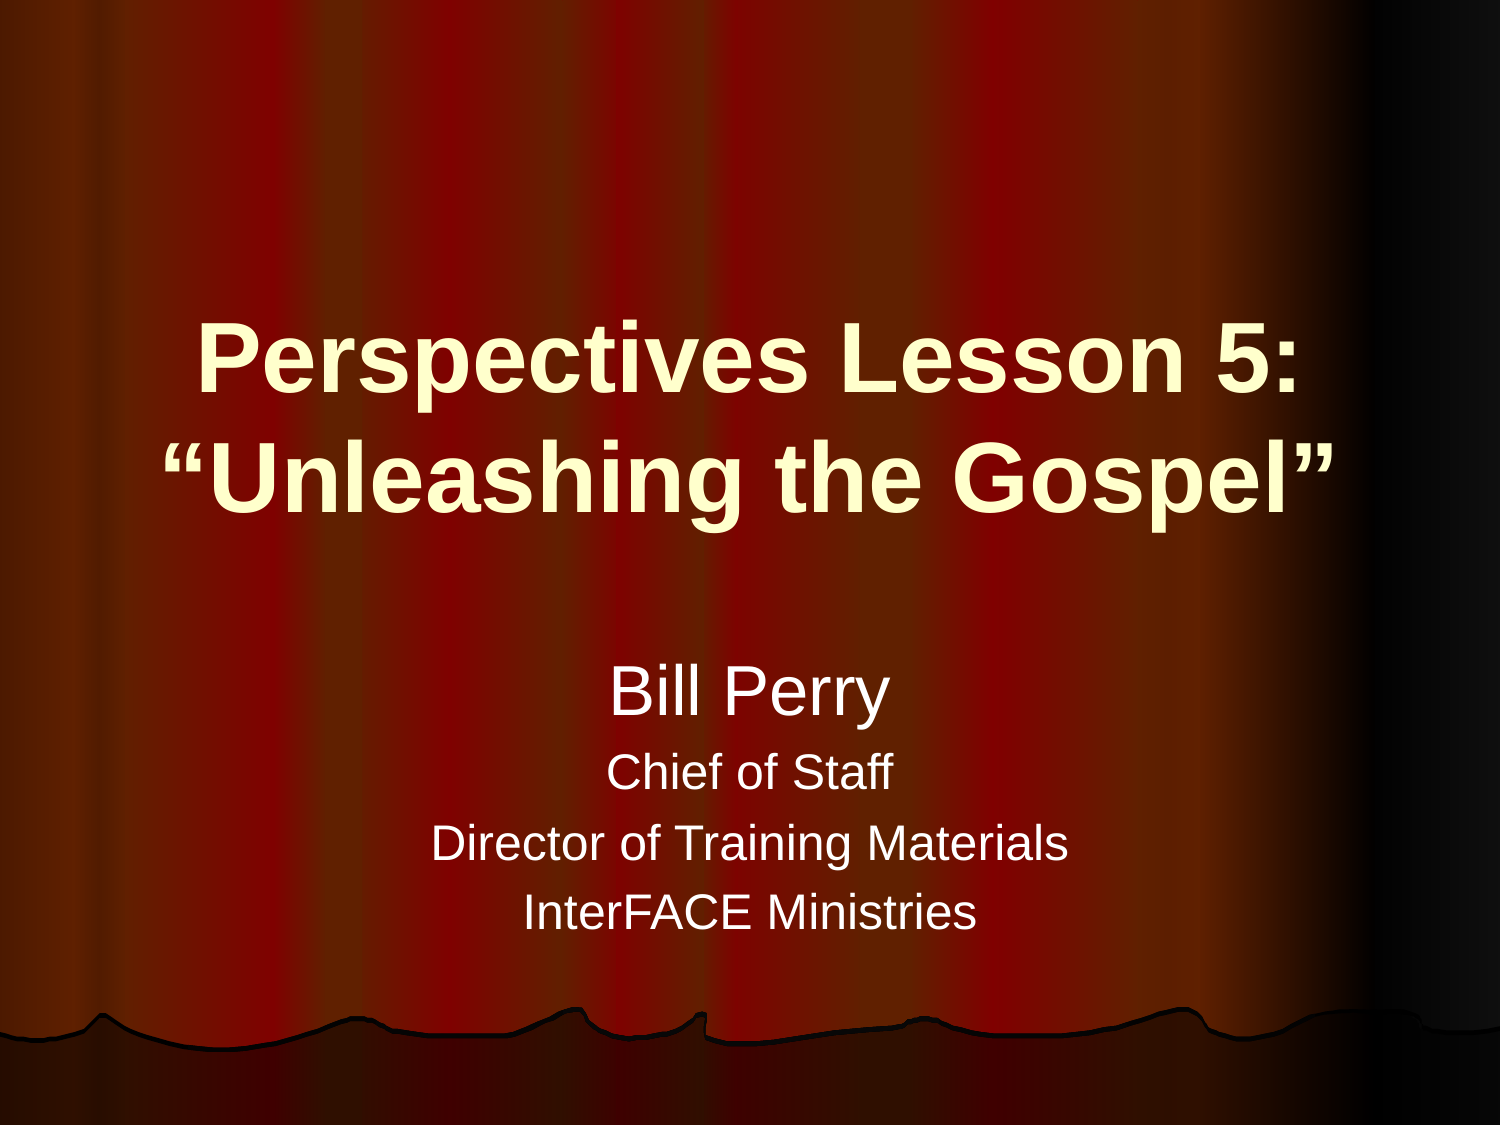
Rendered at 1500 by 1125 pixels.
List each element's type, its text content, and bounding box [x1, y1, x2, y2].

title Perspectives Lesson 5: “Unleashing the Gospel” [112, 262, 1388, 563]
subtitle Bill Perry Chief of Staff Director of Training Materials InterFACE Ministries [224, 637, 1276, 926]
